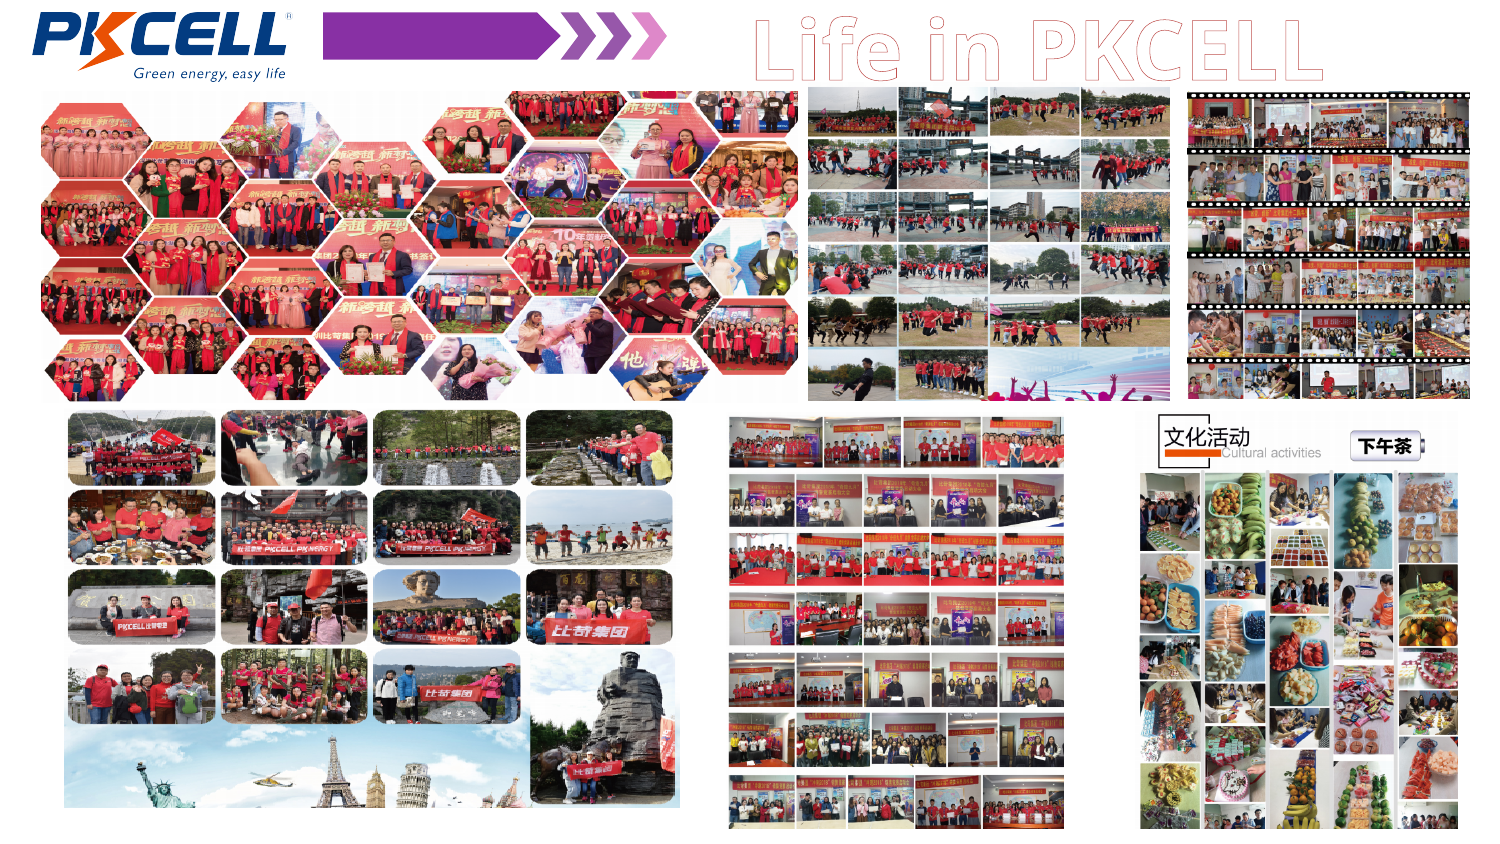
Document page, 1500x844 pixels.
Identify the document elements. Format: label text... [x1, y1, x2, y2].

picture [1186, 91, 1470, 399]
text_box [320, 10, 563, 62]
picture [808, 81, 1170, 401]
text_box [629, 10, 669, 62]
picture [726, 412, 1064, 830]
text_box [558, 10, 598, 62]
picture [40, 91, 798, 404]
text_box Life in PKCELL [733, 0, 1341, 104]
picture [64, 407, 680, 808]
picture [1135, 411, 1458, 830]
picture [32, 12, 293, 83]
text_box [594, 10, 634, 62]
